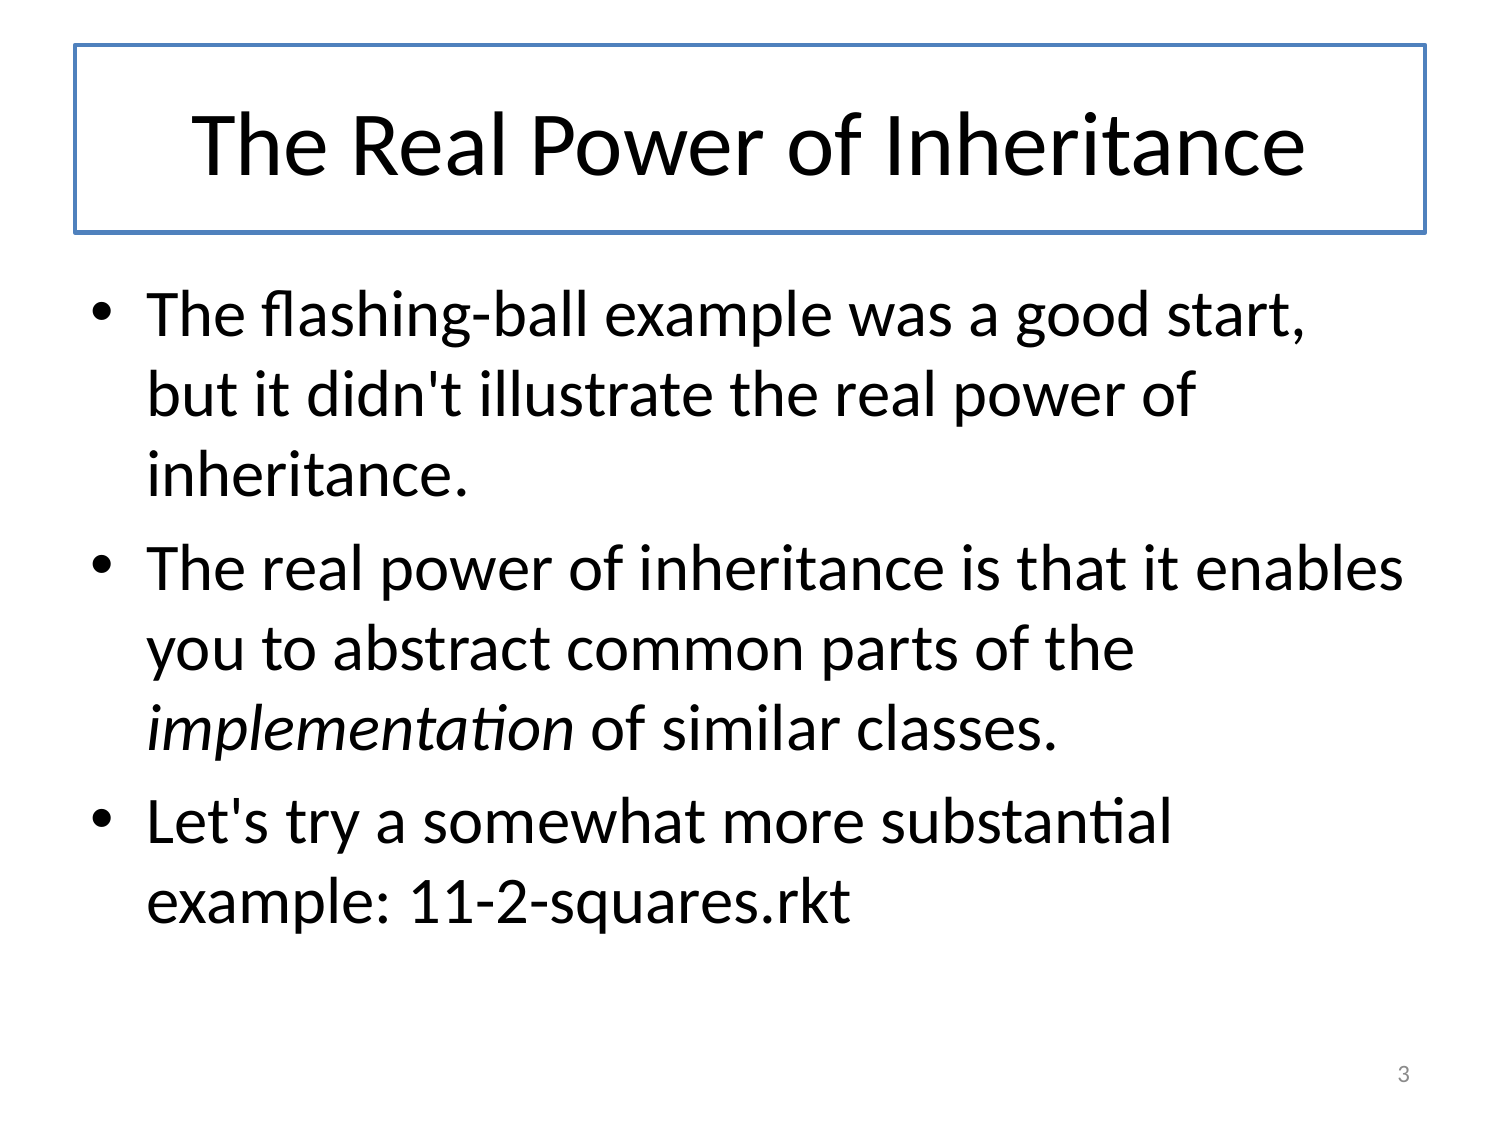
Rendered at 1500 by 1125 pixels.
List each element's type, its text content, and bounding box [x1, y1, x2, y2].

list The flashing-ball example was a good start, but it didn't illustrate the real power of inheritance. The real power of inheritance is that it enables you to abstract common parts of the implementation of similar classes. Let's try a somewhat more substantial example: 11-2-squares.rkt [75, 262, 1425, 1005]
slide_number 3 [1074, 1042, 1425, 1103]
title The Real Power of Inheritance [73, 43, 1427, 235]
